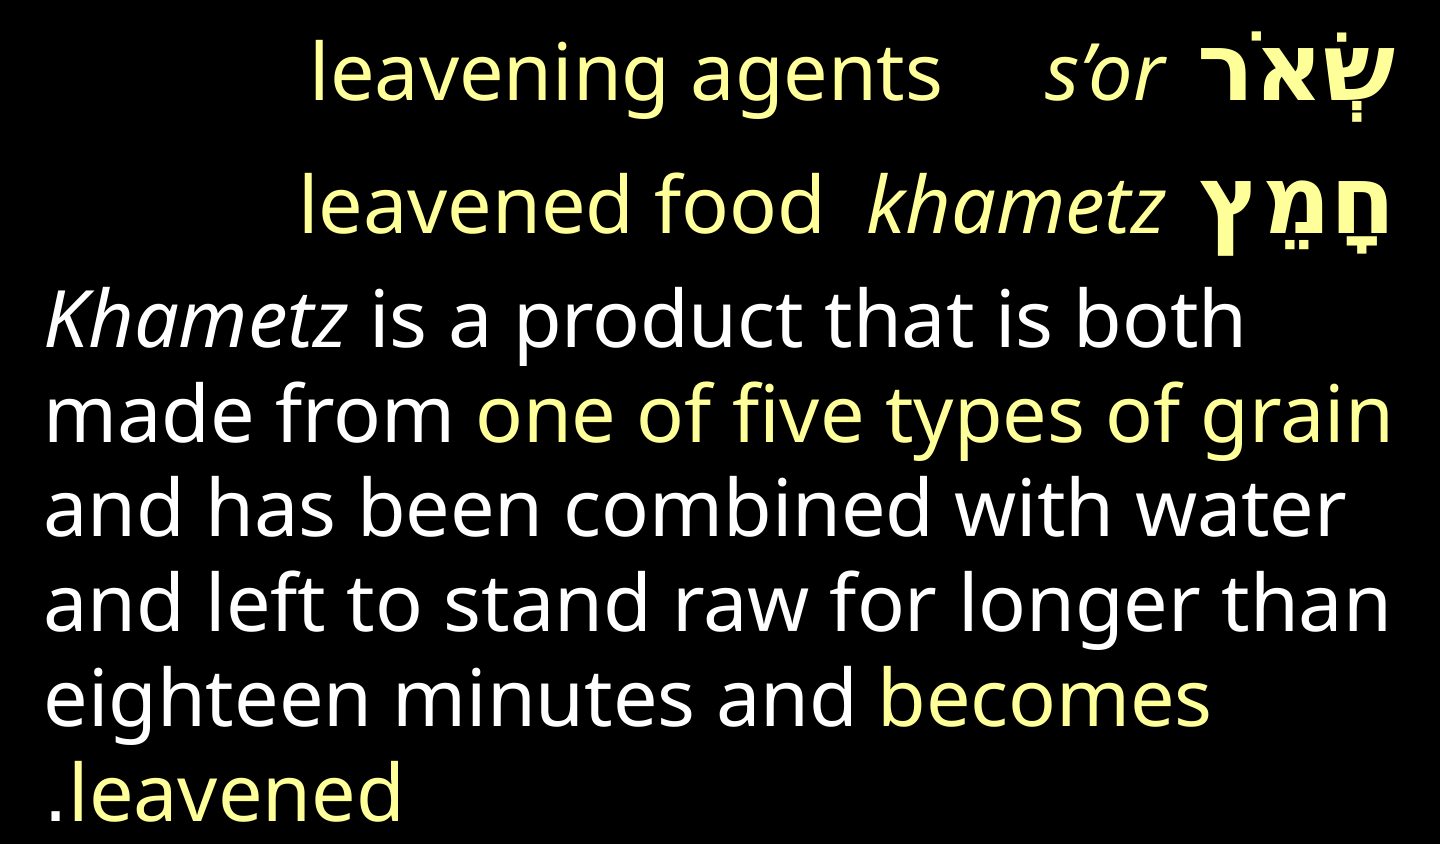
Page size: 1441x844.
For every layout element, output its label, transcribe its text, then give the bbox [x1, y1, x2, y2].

subtitle שְׂאֹר leavening agents s’or חָמֵץ leavened food khametz Khametz is a product that is both made from one of five types of grain and has been combined with water and left to stand raw for longer than eighteen minutes and becomes leavened. [32, 0, 1408, 844]
